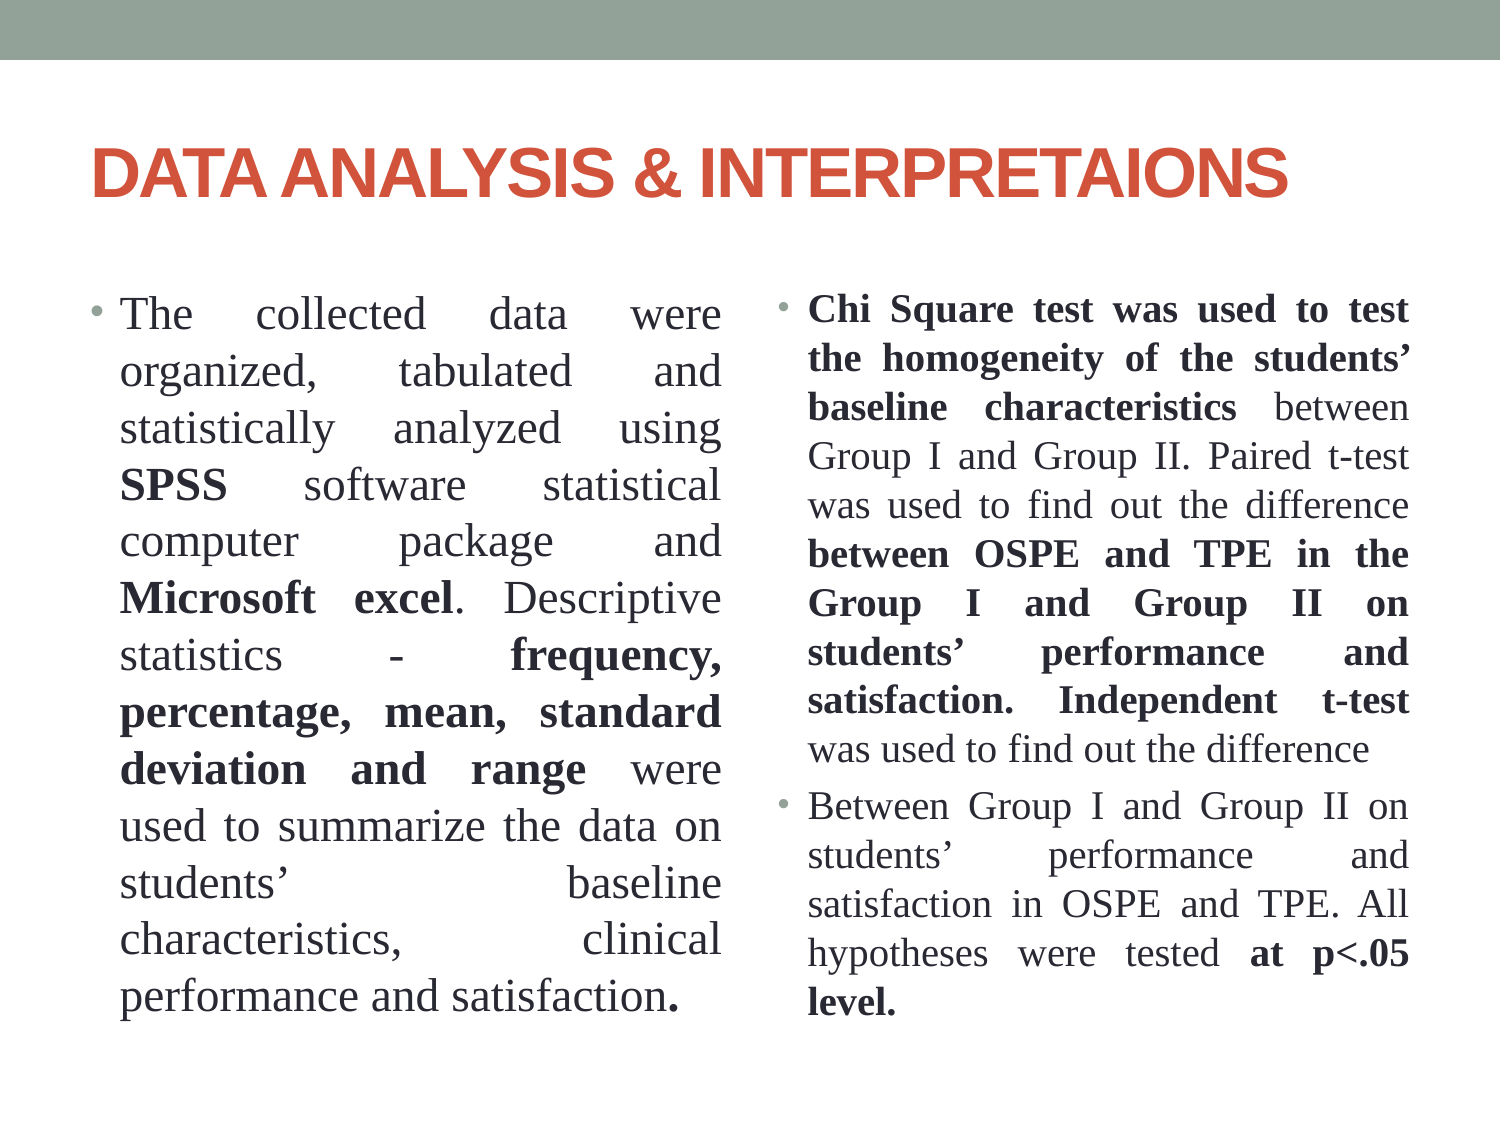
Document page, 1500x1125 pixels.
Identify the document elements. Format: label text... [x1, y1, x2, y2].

title DATA ANALYSIS & INTERPRETAIONS [75, 87, 1425, 250]
list Chi Square test was used to test the homogeneity of the students’ baseline characteristics between Group I and Group II. Paired t-test was used to find out the difference between OSPE and TPE in the Group I and Group II on students’ performance and satisfaction. Independent t-test was used to find out the difference Between Group I and Group II on students’ performance and satisfaction in OSPE and TPE. All hypotheses were tested at p<.05 level. [762, 274, 1425, 1049]
list The collected data were organized, tabulated and statistically analyzed using SPSS software statistical computer package and Microsoft excel. Descriptive statistics - frequency, percentage, mean, standard deviation and range were used to summarize the data on students’ baseline characteristics, clinical performance and satisfaction. [75, 274, 738, 1049]
